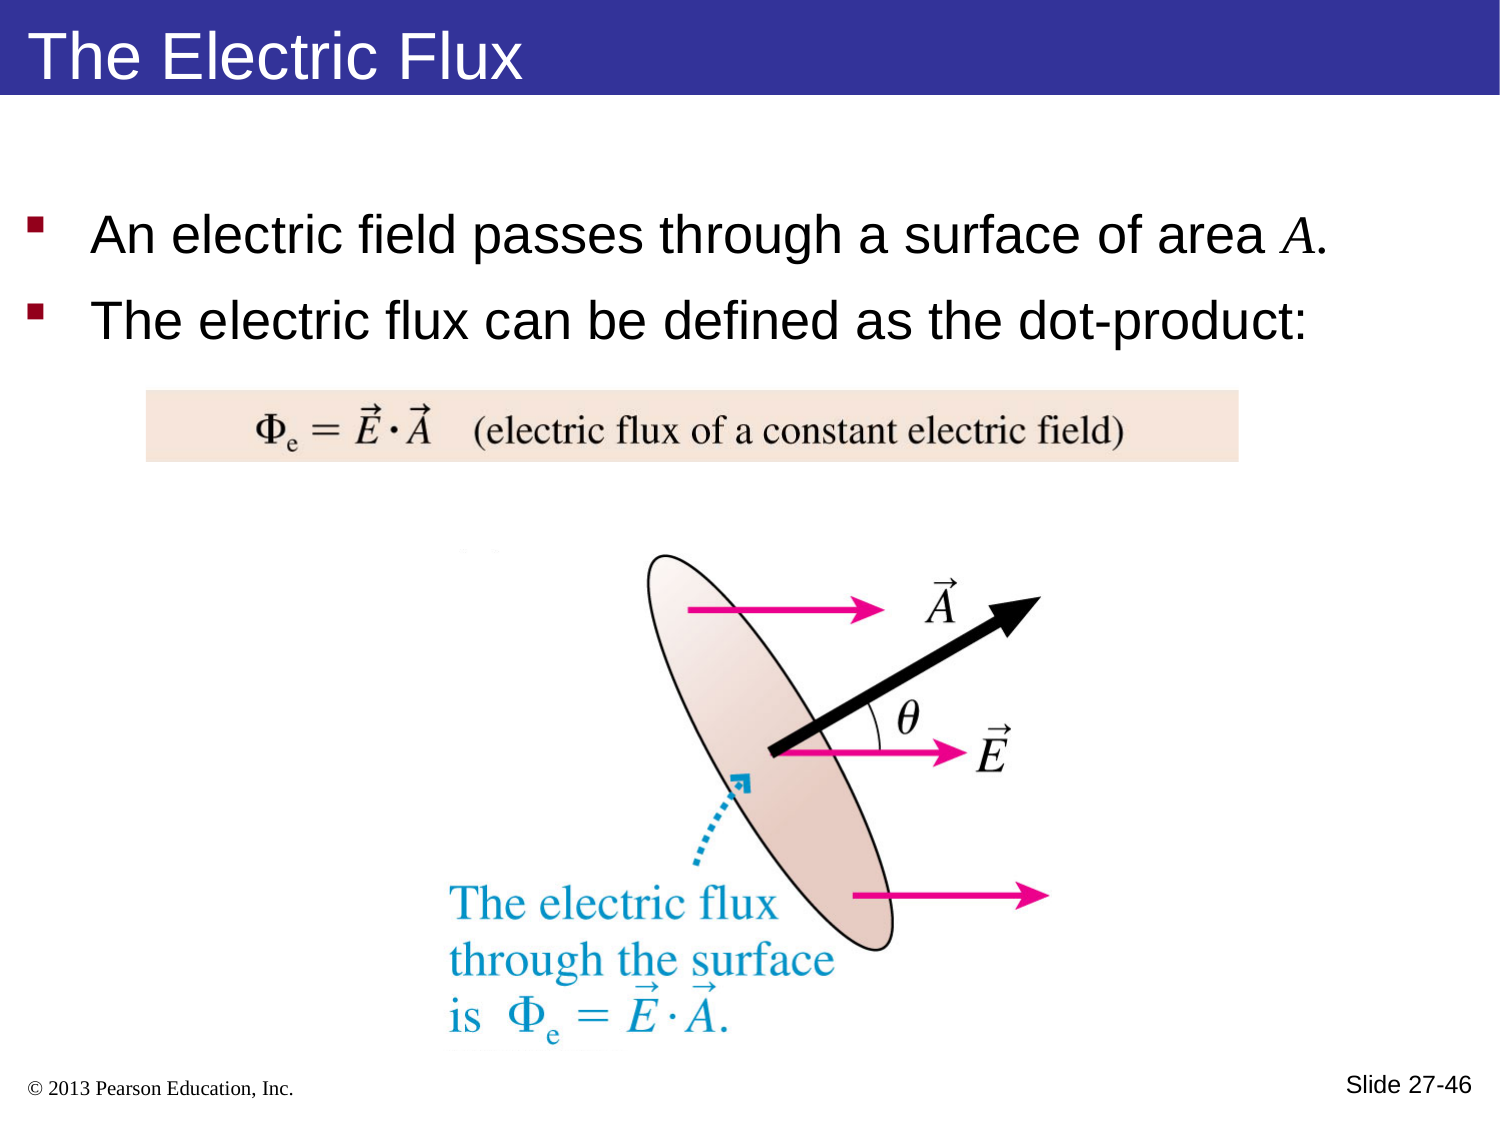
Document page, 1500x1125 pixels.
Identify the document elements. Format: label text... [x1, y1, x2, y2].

picture [145, 384, 1239, 463]
text_box An electric field passes through a surface of area A. The electric flux can be defined as the dot-product: [8, 191, 1384, 358]
title The Electric Flux [12, 0, 1363, 105]
picture [443, 549, 1057, 1051]
text_box Slide 27-46 [1287, 1064, 1488, 1103]
